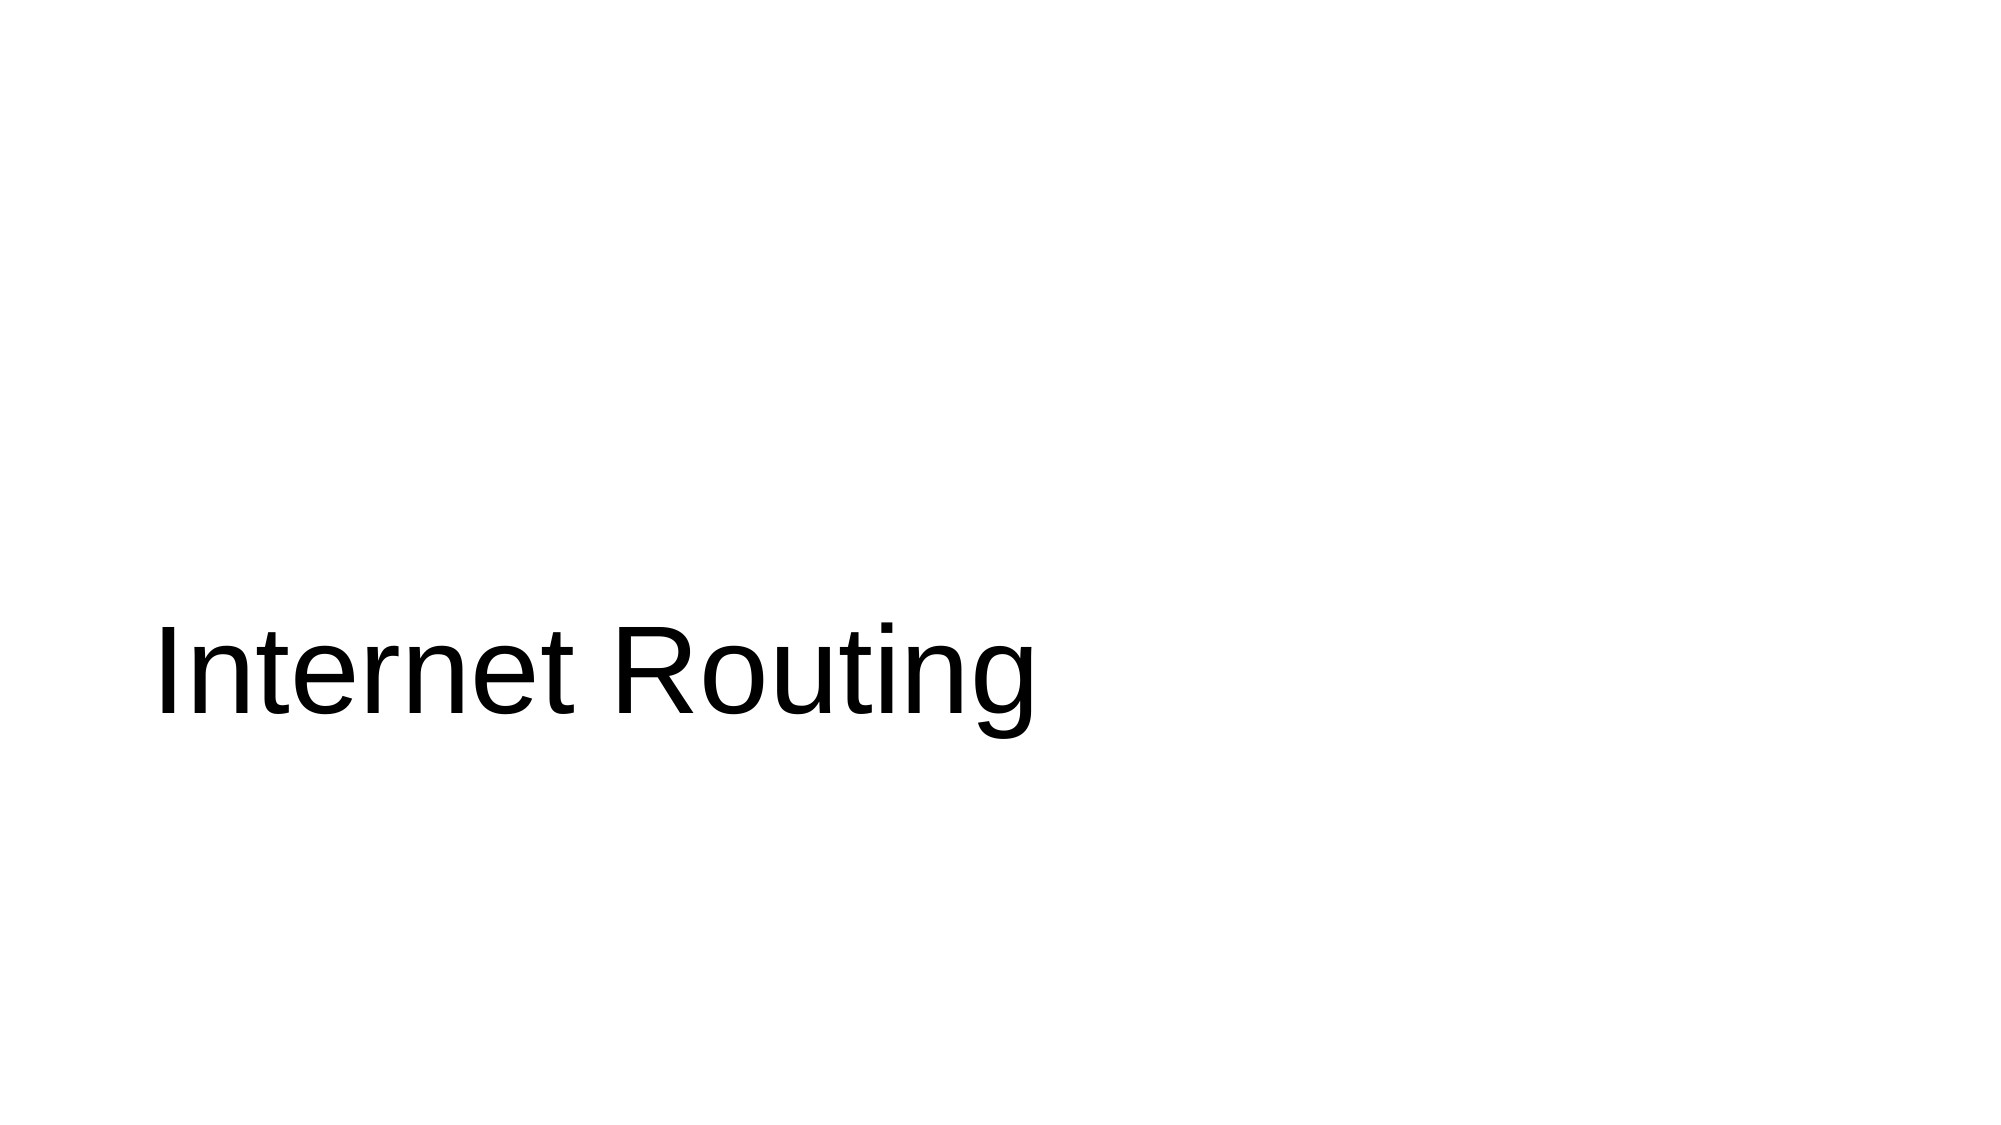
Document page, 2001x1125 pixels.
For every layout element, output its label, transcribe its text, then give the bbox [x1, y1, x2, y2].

title Internet Routing [136, 280, 1862, 749]
